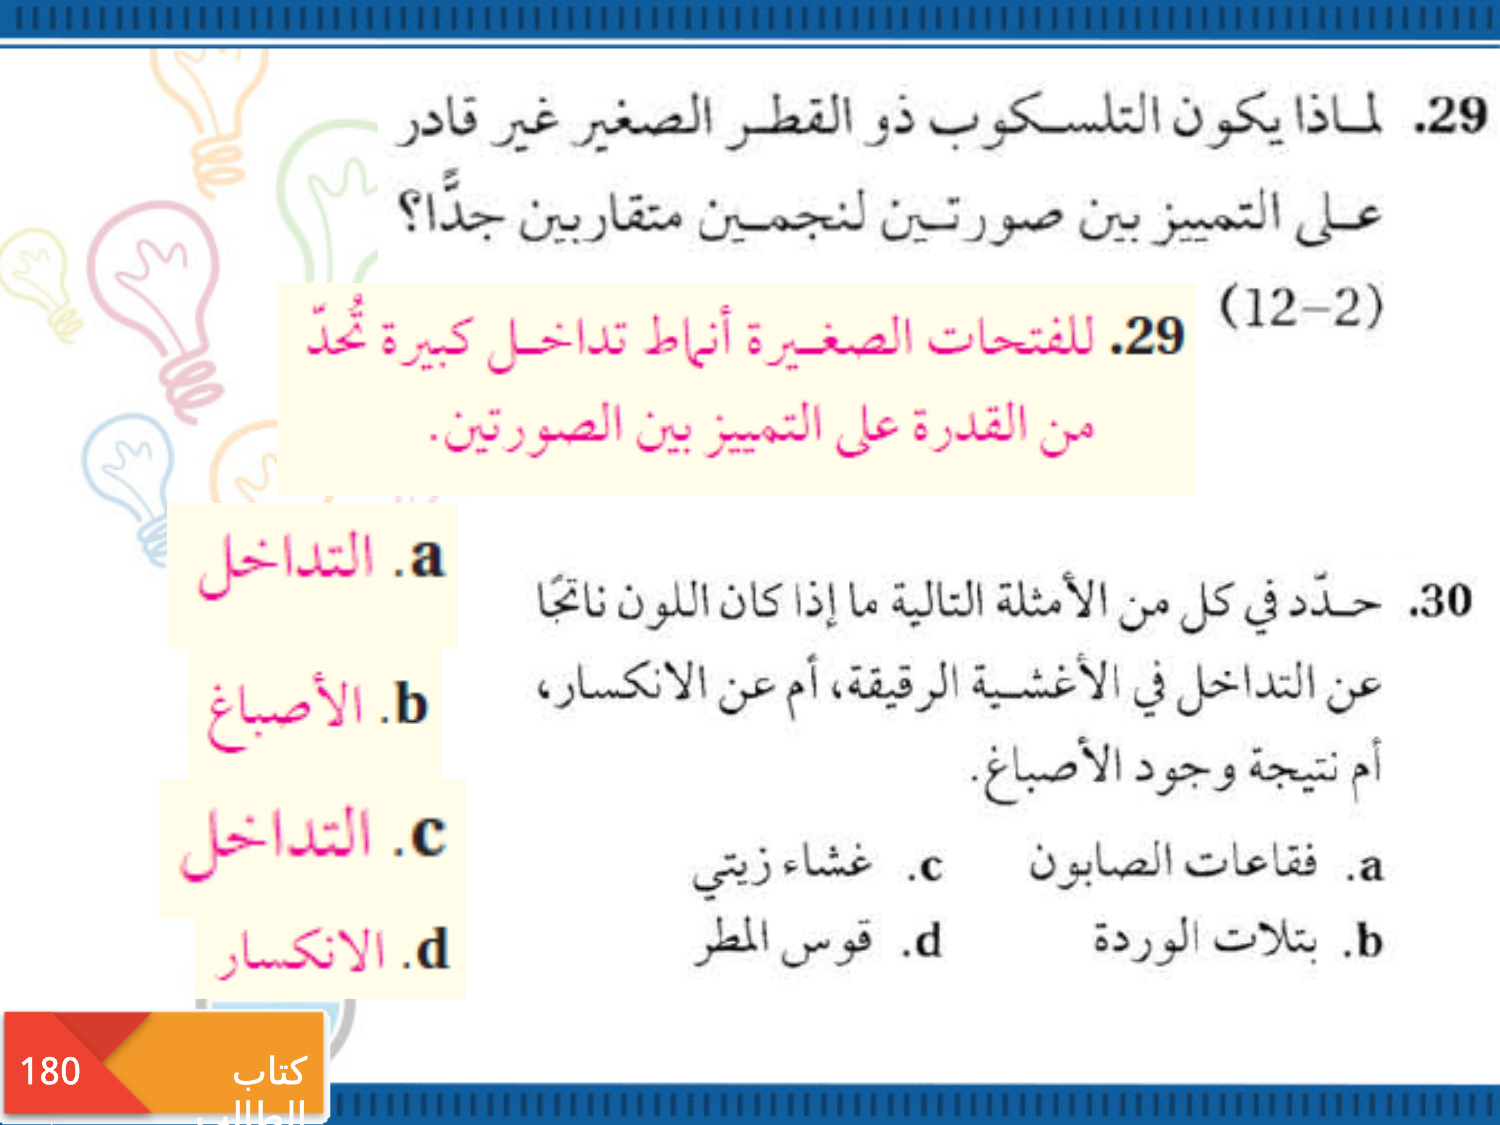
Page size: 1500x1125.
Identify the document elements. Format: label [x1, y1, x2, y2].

picture [0, 0, 1500, 1125]
text_box [0, 1005, 336, 1125]
